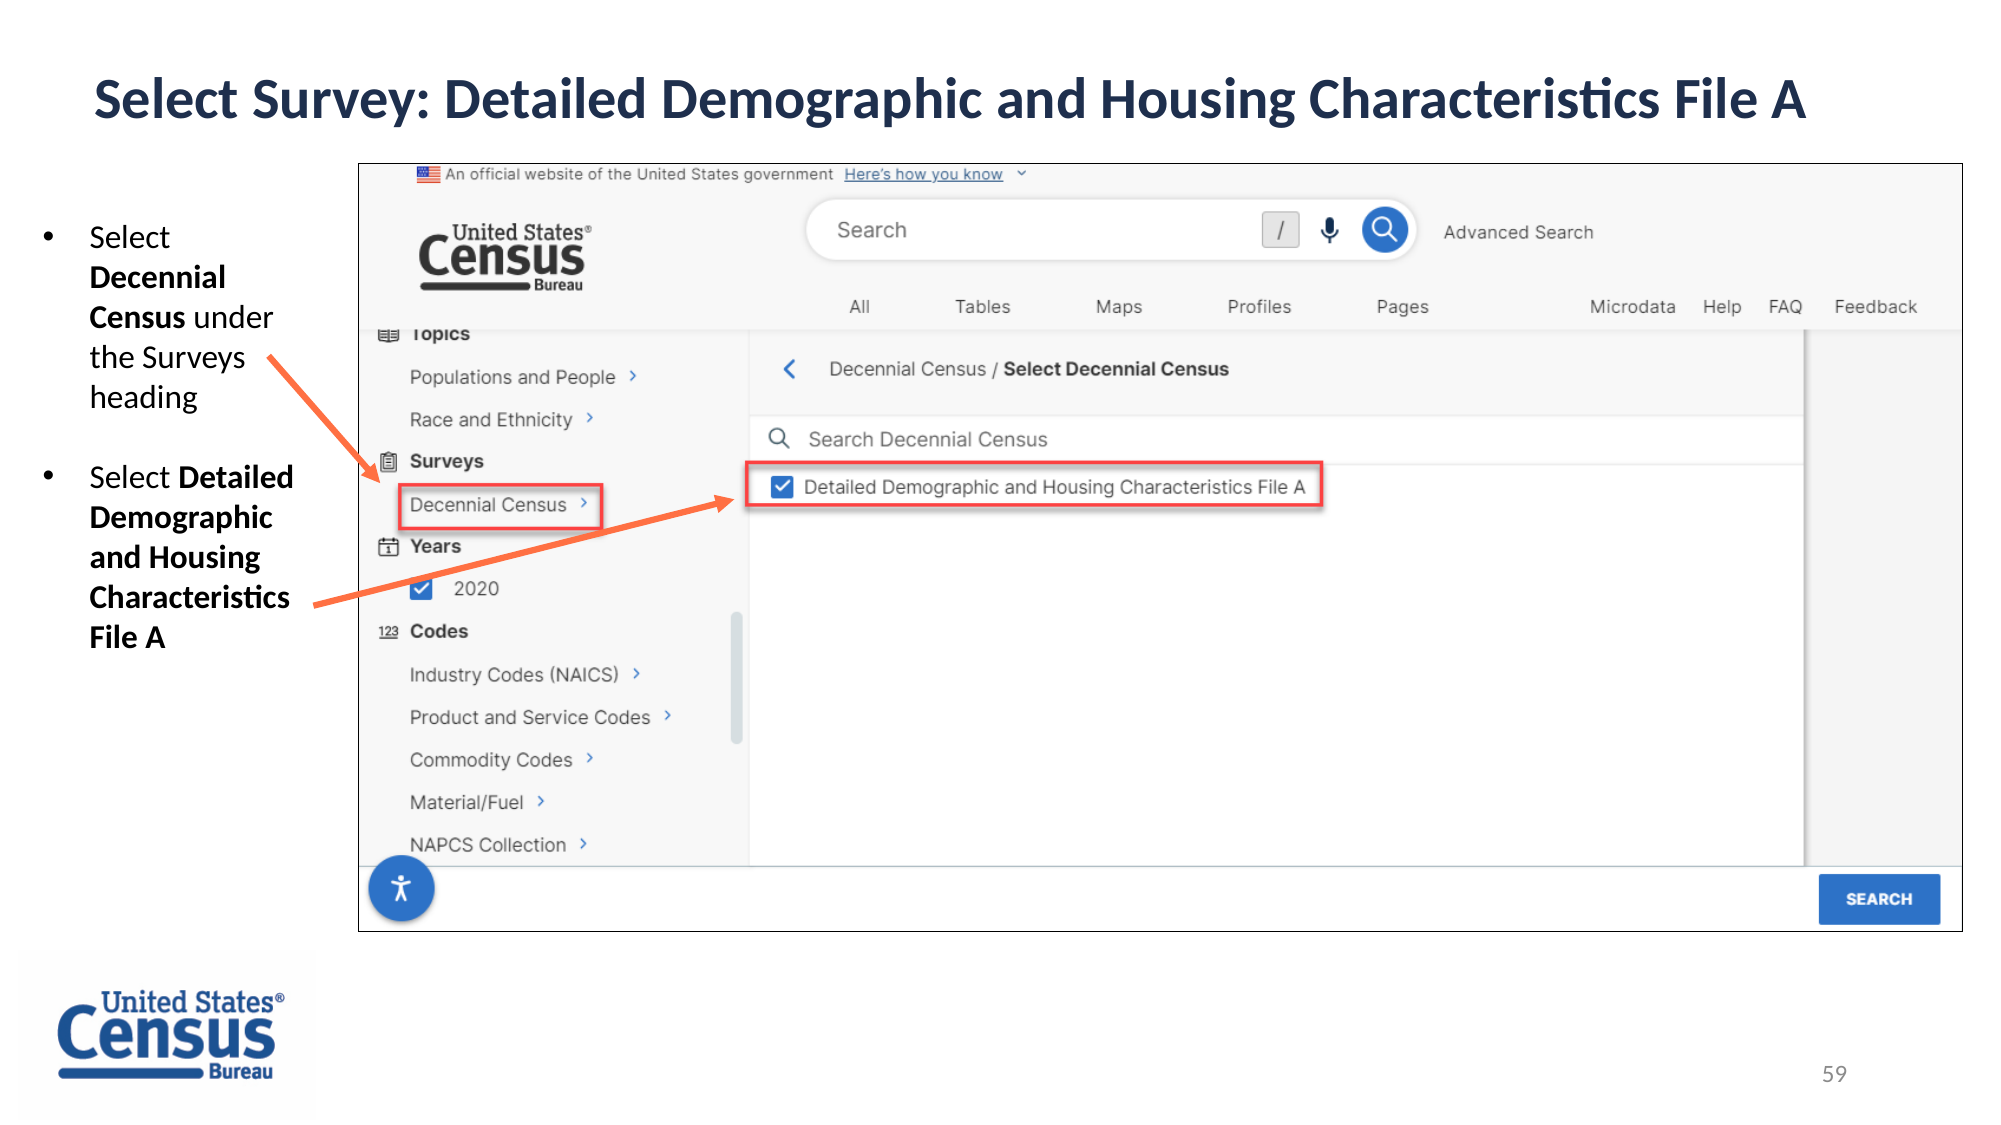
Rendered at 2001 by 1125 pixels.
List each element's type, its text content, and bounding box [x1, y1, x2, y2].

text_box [268, 355, 381, 484]
text_box Select Decennial Census under the Surveys heading Select Detailed Demographic and Housing Characteristics File A [27, 208, 326, 703]
picture [18, 950, 316, 1120]
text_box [313, 499, 735, 606]
title Select Survey: Detailed Demographic and Housing Characteristics File A [79, 0, 1850, 209]
picture [358, 163, 1964, 932]
slide_number 59 [1412, 1042, 1863, 1103]
